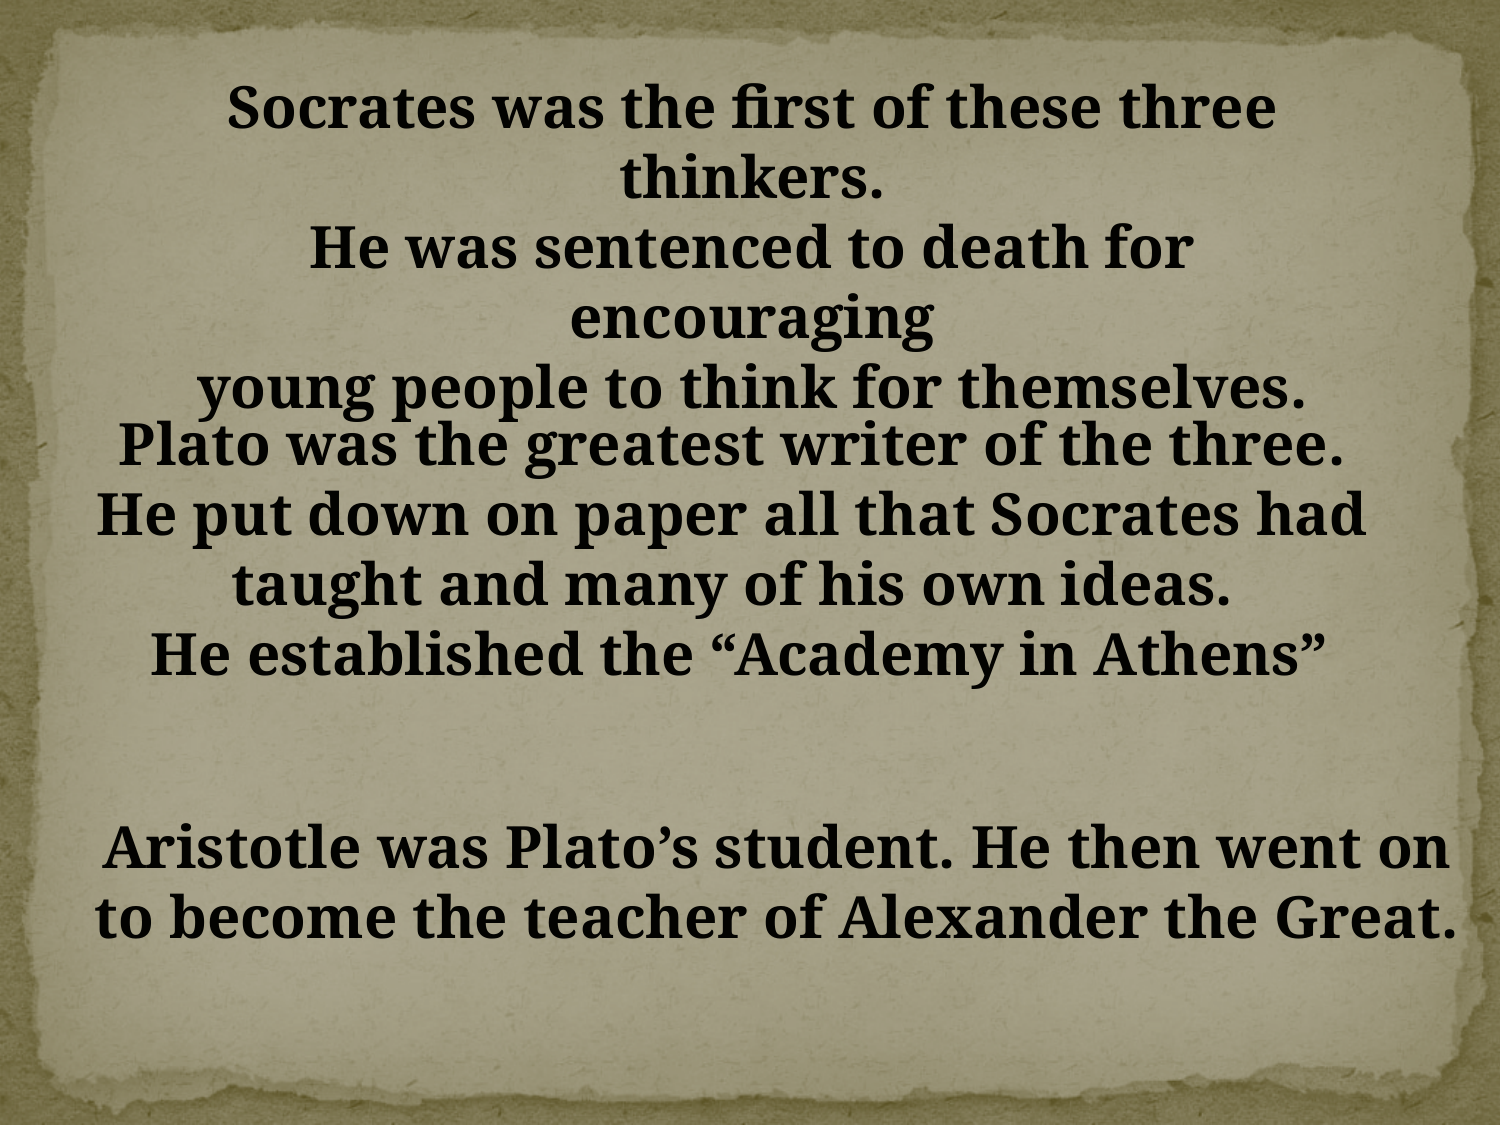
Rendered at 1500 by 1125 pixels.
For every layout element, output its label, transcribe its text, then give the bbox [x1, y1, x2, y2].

text_box Socrates was the first of these three thinkers. He was sentenced to death for encouraging young people to think for themselves. [117, 62, 1388, 399]
text_box Aristotle was Plato’s student. He then went on to become the teacher of Alexander the Great. [80, 802, 1475, 958]
text_box Plato was the greatest writer of the three. He put down on paper all that Socrates had taught and many of his own ideas. He established the “Academy in Athens” [81, 399, 1399, 695]
